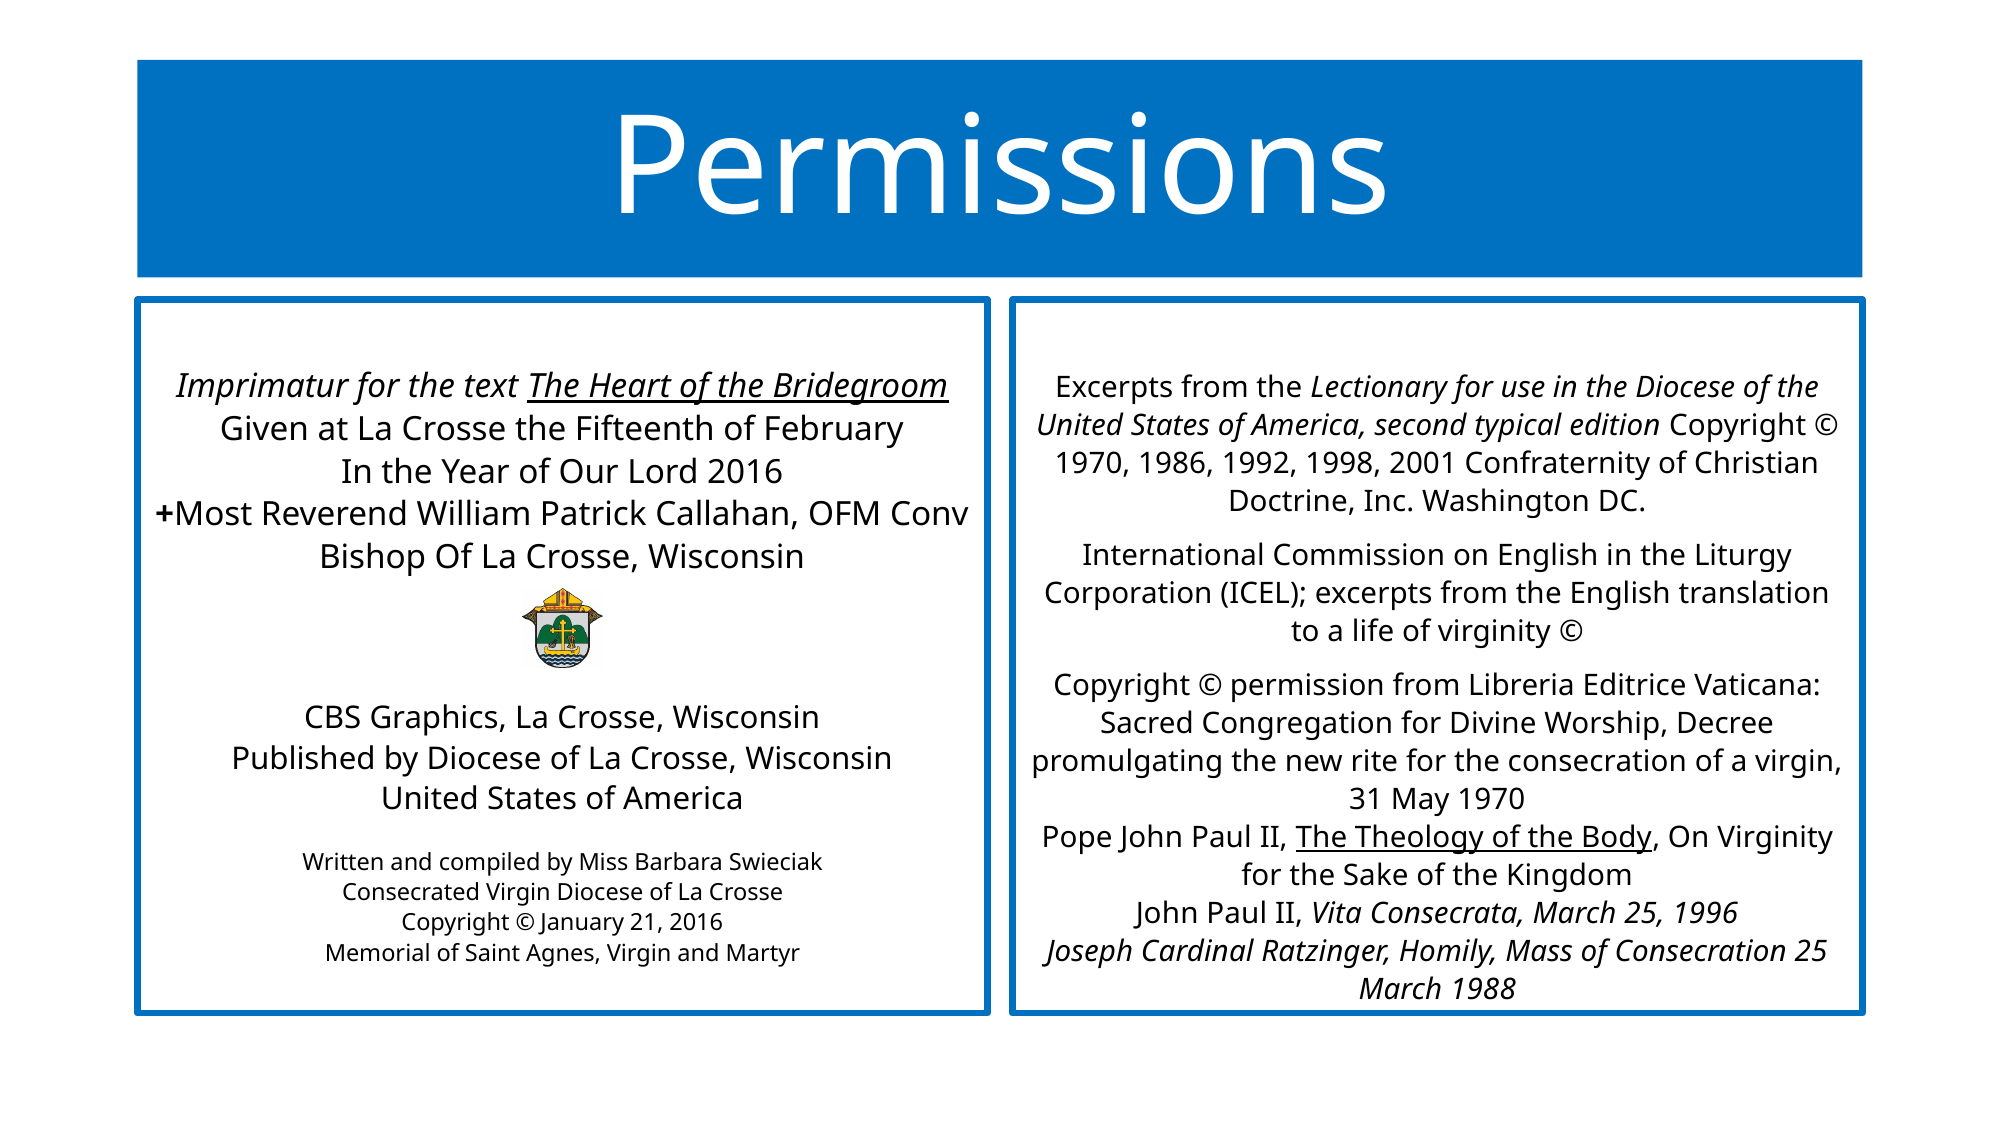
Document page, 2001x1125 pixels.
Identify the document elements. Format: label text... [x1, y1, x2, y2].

title Permissions [137, 59, 1863, 278]
list Imprimatur for the text The Heart of the Bridegroom Given at La Crosse the Fifteenth of February In the Year of Our Lord 2016 +Most Reverend William Patrick Callahan, OFM Conv Bishop Of La Crosse, Wisconsin CBS Graphics, La Crosse, Wisconsin Published by Diocese of La Crosse, Wisconsin United States of America Written and compiled by Miss Barbara Swieciak Consecrated Virgin Diocese of La Crosse Copyright © January 21, 2016 Memorial of Saint Agnes, Virgin and Martyr [137, 299, 988, 1014]
list Excerpts from the Lectionary for use in the Diocese of the United States of America, second typical edition Copyright © 1970, 1986, 1992, 1998, 2001 Confraternity of Christian Doctrine, Inc. Washington DC. International Commission on English in the Liturgy Corporation (ICEL); excerpts from the English translation to a life of virginity © Copyright © permission from Libreria Editrice Vaticana: Sacred Congregation for Divine Worship, Decree promulgating the new rite for the consecration of a virgin, 31 May 1970 Pope John Paul II, The Theology of the Body, On Virginity for the Sake of the Kingdom John Paul II, Vita Consecrata, March 25, 1996 Joseph Cardinal Ratzinger, Homily, Mass of Consecration 25 March 1988 [1012, 299, 1863, 1014]
picture [522, 588, 603, 668]
